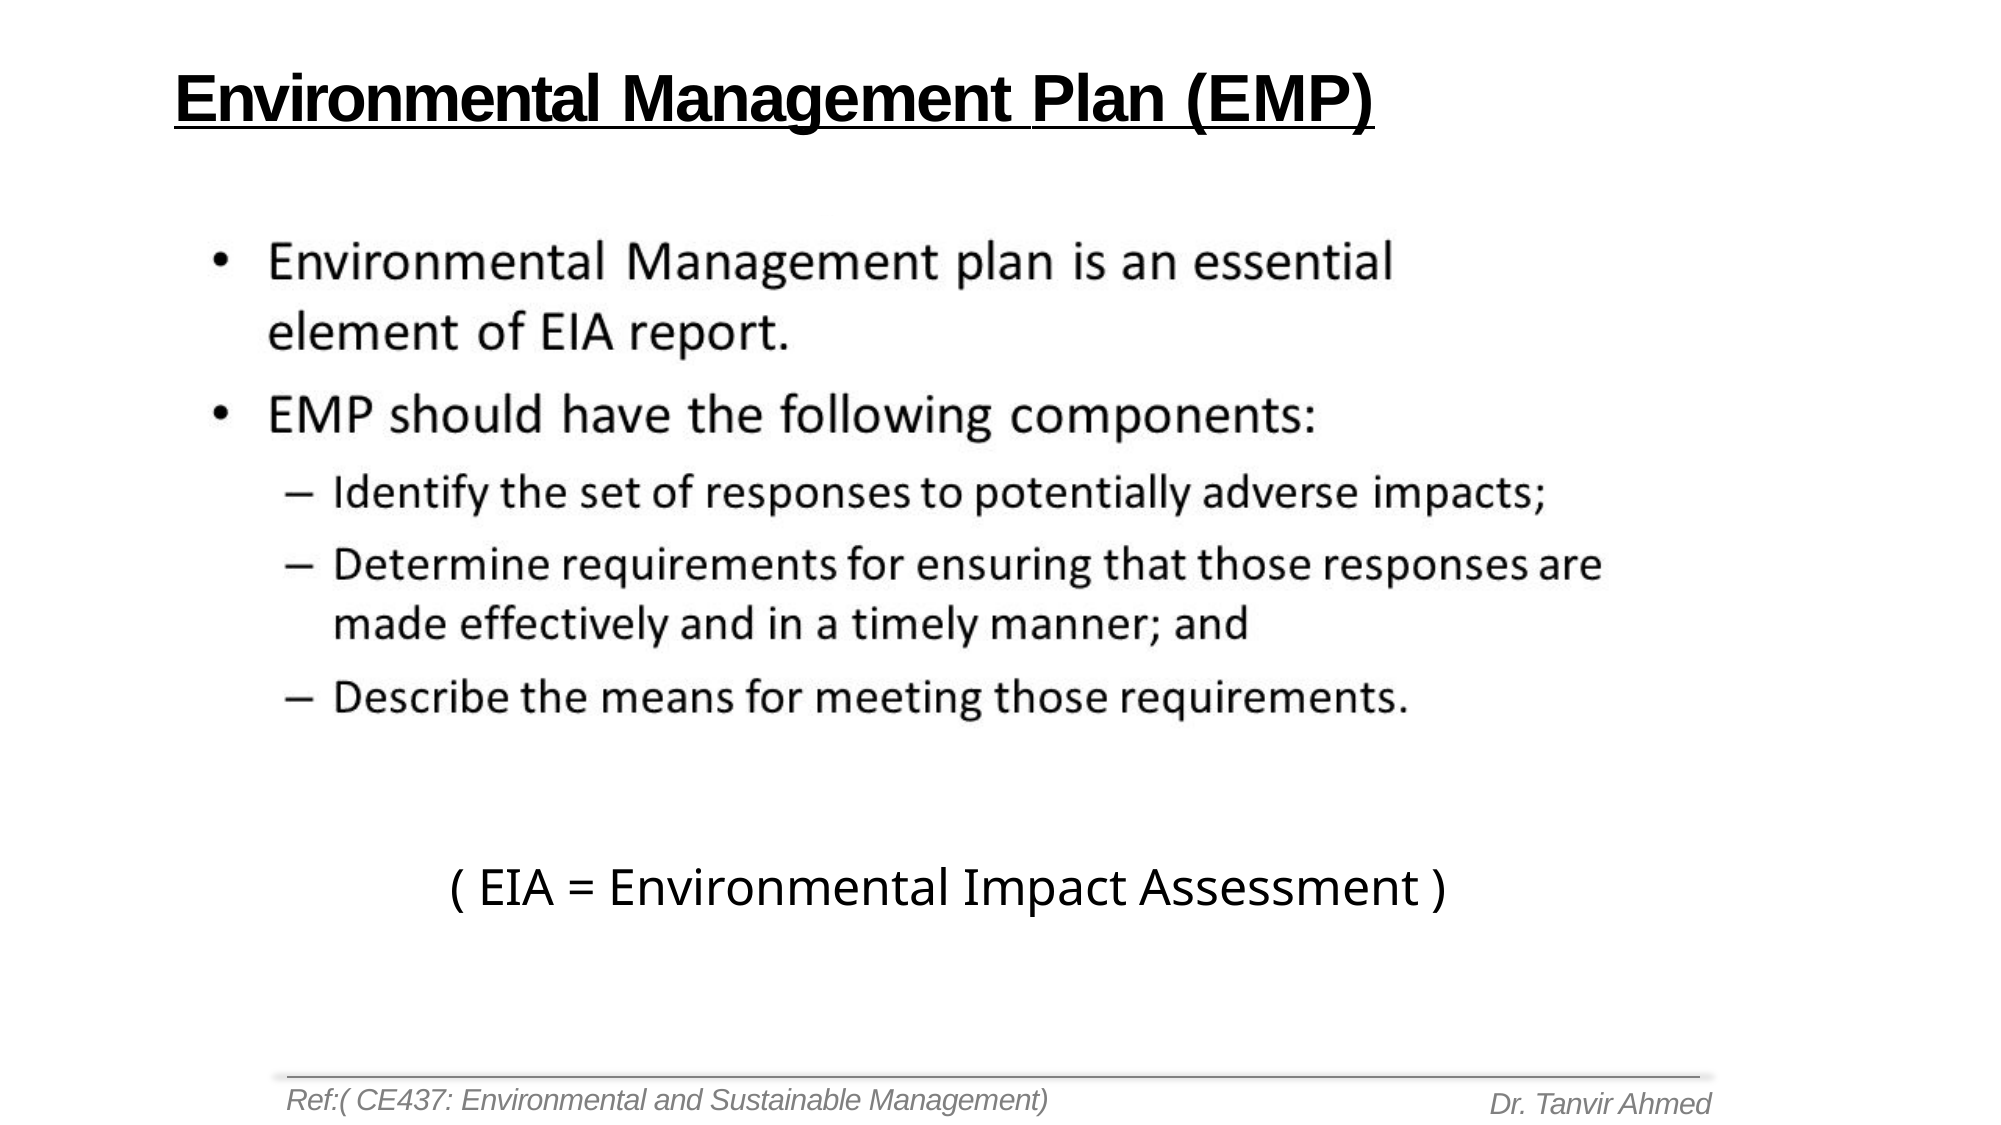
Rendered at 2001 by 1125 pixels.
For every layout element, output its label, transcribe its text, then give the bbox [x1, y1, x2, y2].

title Environmental Management Plan (EMP) [158, 53, 1798, 243]
footer Ref:( CE437: Environmental and Sustainable Management) [283, 1097, 1205, 1125]
text_box ( EIA = Environmental Impact Assessment ) [393, 853, 1515, 916]
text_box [262, 1064, 1725, 1090]
slide_number Dr. Tanvir Ahmed [1487, 1079, 1798, 1125]
picture [158, 214, 1659, 766]
